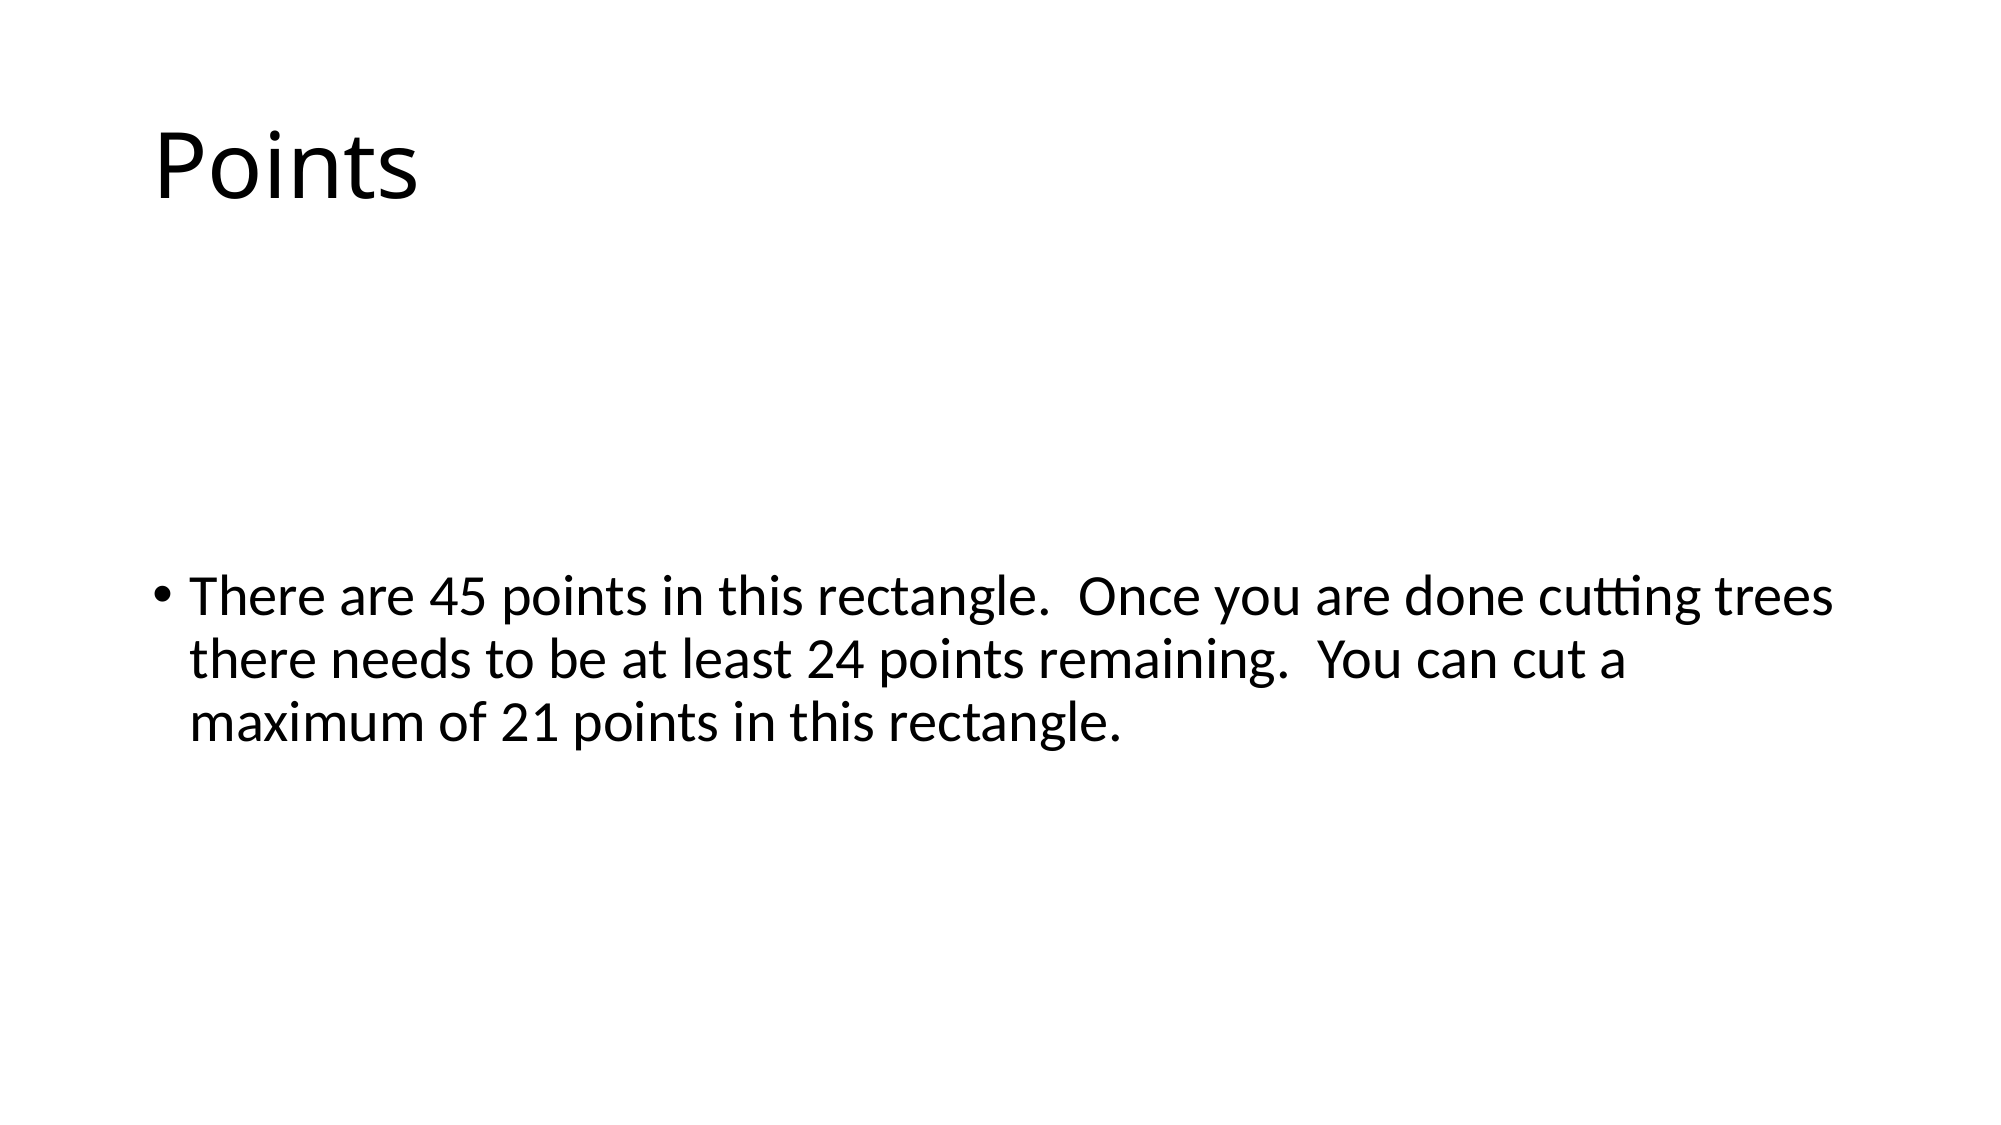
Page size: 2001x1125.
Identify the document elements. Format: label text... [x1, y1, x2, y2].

list There are 45 points in this rectangle. Once you are done cutting trees there needs to be at least 24 points remaining. You can cut a maximum of 21 points in this rectangle. [137, 299, 1863, 1014]
title Points [137, 59, 1863, 278]
